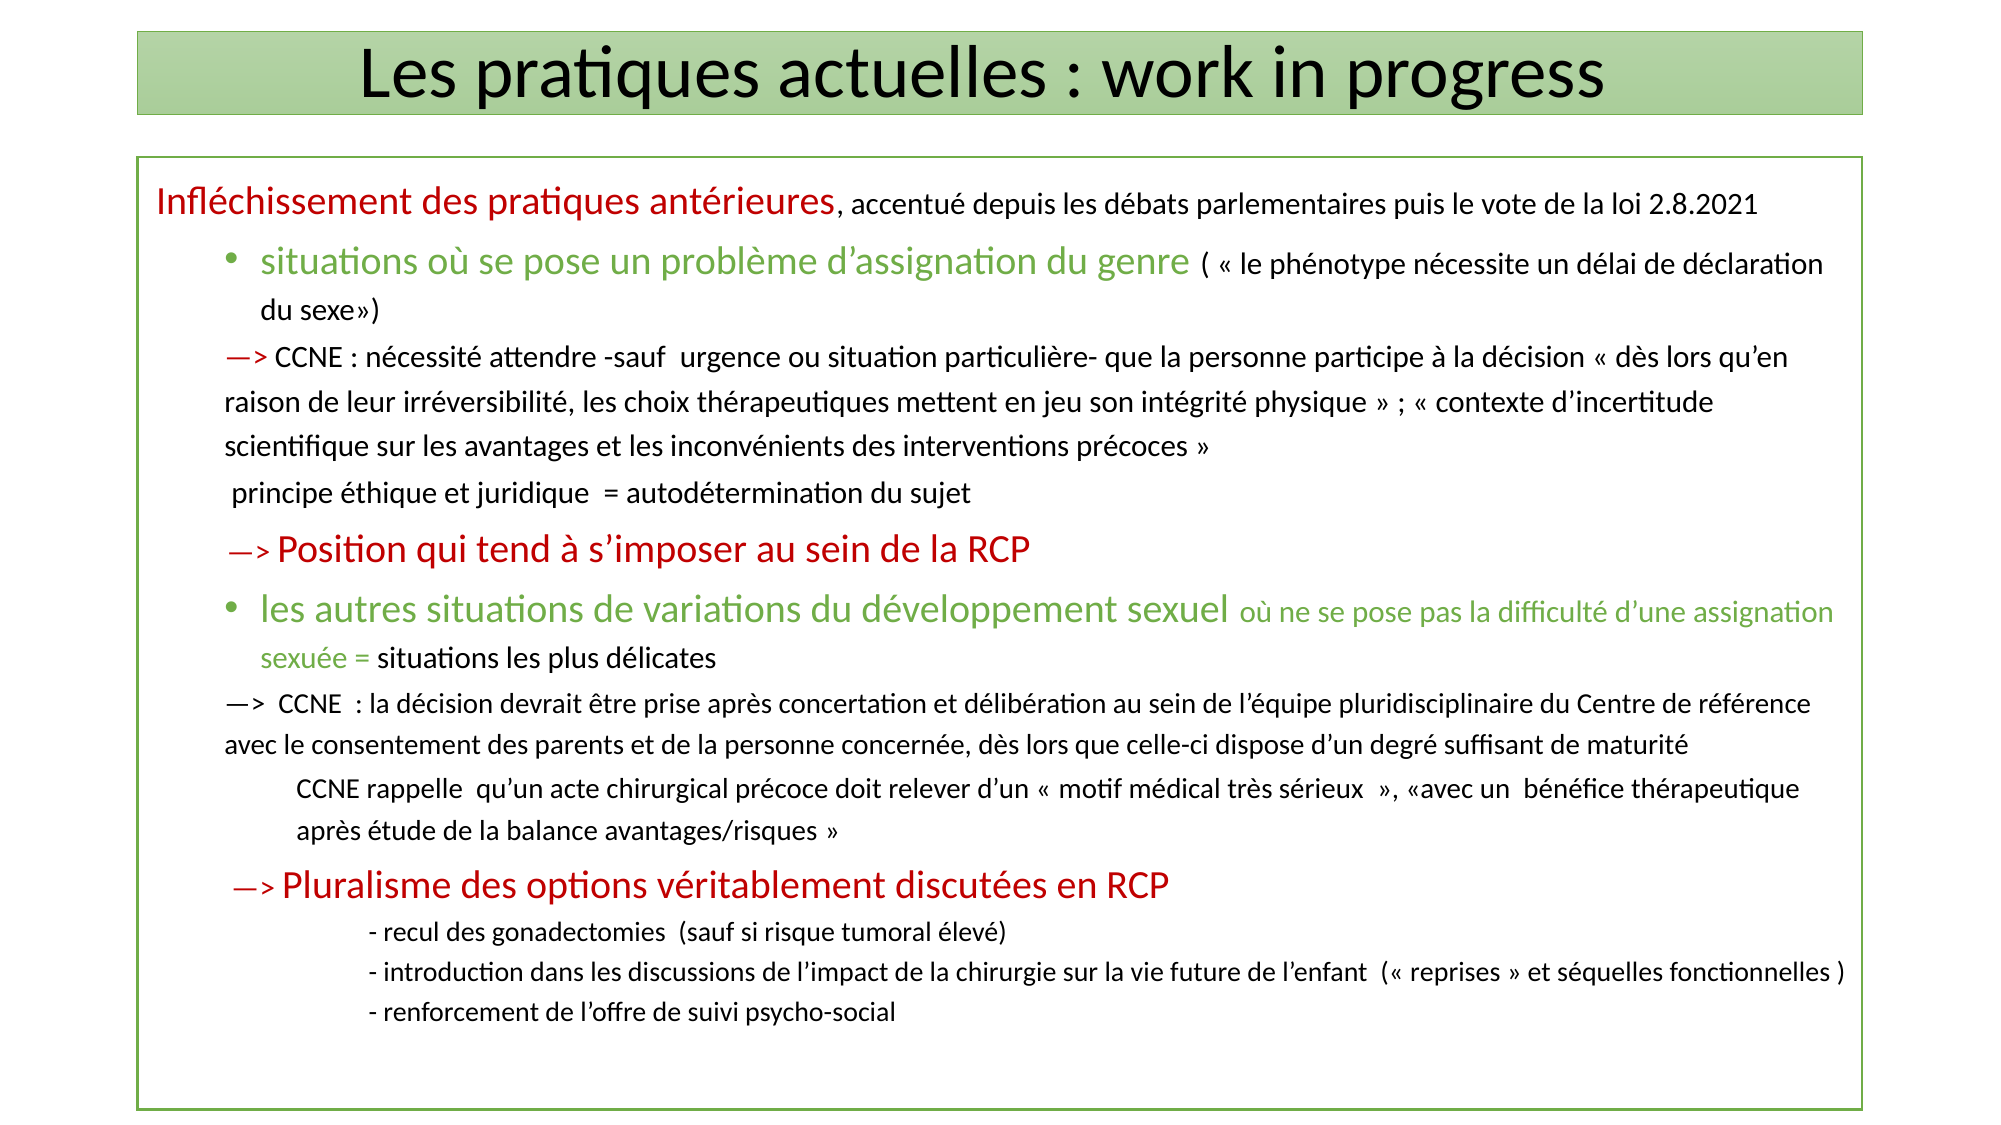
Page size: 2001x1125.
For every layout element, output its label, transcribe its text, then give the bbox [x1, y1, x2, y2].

title Les pratiques actuelles : work in progress [137, 31, 1863, 115]
list Infléchissement des pratiques antérieures, accentué depuis les débats parlementaires puis le vote de la loi 2.8.2021 situations où se pose un problème d’assignation du genre ( « le phénotype nécessite un délai de déclaration du sexe») —> CCNE : nécessité attendre -sauf urgence ou situation particulière- que la personne participe à la décision « dès lors qu’en raison de leur irréversibilité, les choix thérapeutiques mettent en jeu son intégrité physique » ; « contexte d’incertitude scientifique sur les avantages et les inconvénients des interventions précoces » principe éthique et juridique = autodétermination du sujet —> Position qui tend à s’imposer au sein de la RCP les autres situations de variations du développement sexuel où ne se pose pas la difficulté d’une assignation sexuée = situations les plus délicates —> CCNE : la décision devrait être prise après concertation et délibération au sein de l’équipe pluridisciplinaire du Centre de référence avec le consentement des parents et de la personne concernée, dès lors que celle-ci dispose d’un degré suffisant de maturité CCNE rappelle qu’un acte chirurgical précoce doit relever d’un « motif médical très sérieux », «avec un bénéfice thérapeutique après étude de la balance avantages/risques » —> Pluralisme des options véritablement discutées en RCP - recul des gonadectomies (sauf si risque tumoral élevé) - introduction dans les discussions de l’impact de la chirurgie sur la vie future de l’enfant (« reprises » et séquelles fonctionnelles ) - renforcement de l’offre de suivi psycho-social [136, 156, 1863, 1111]
